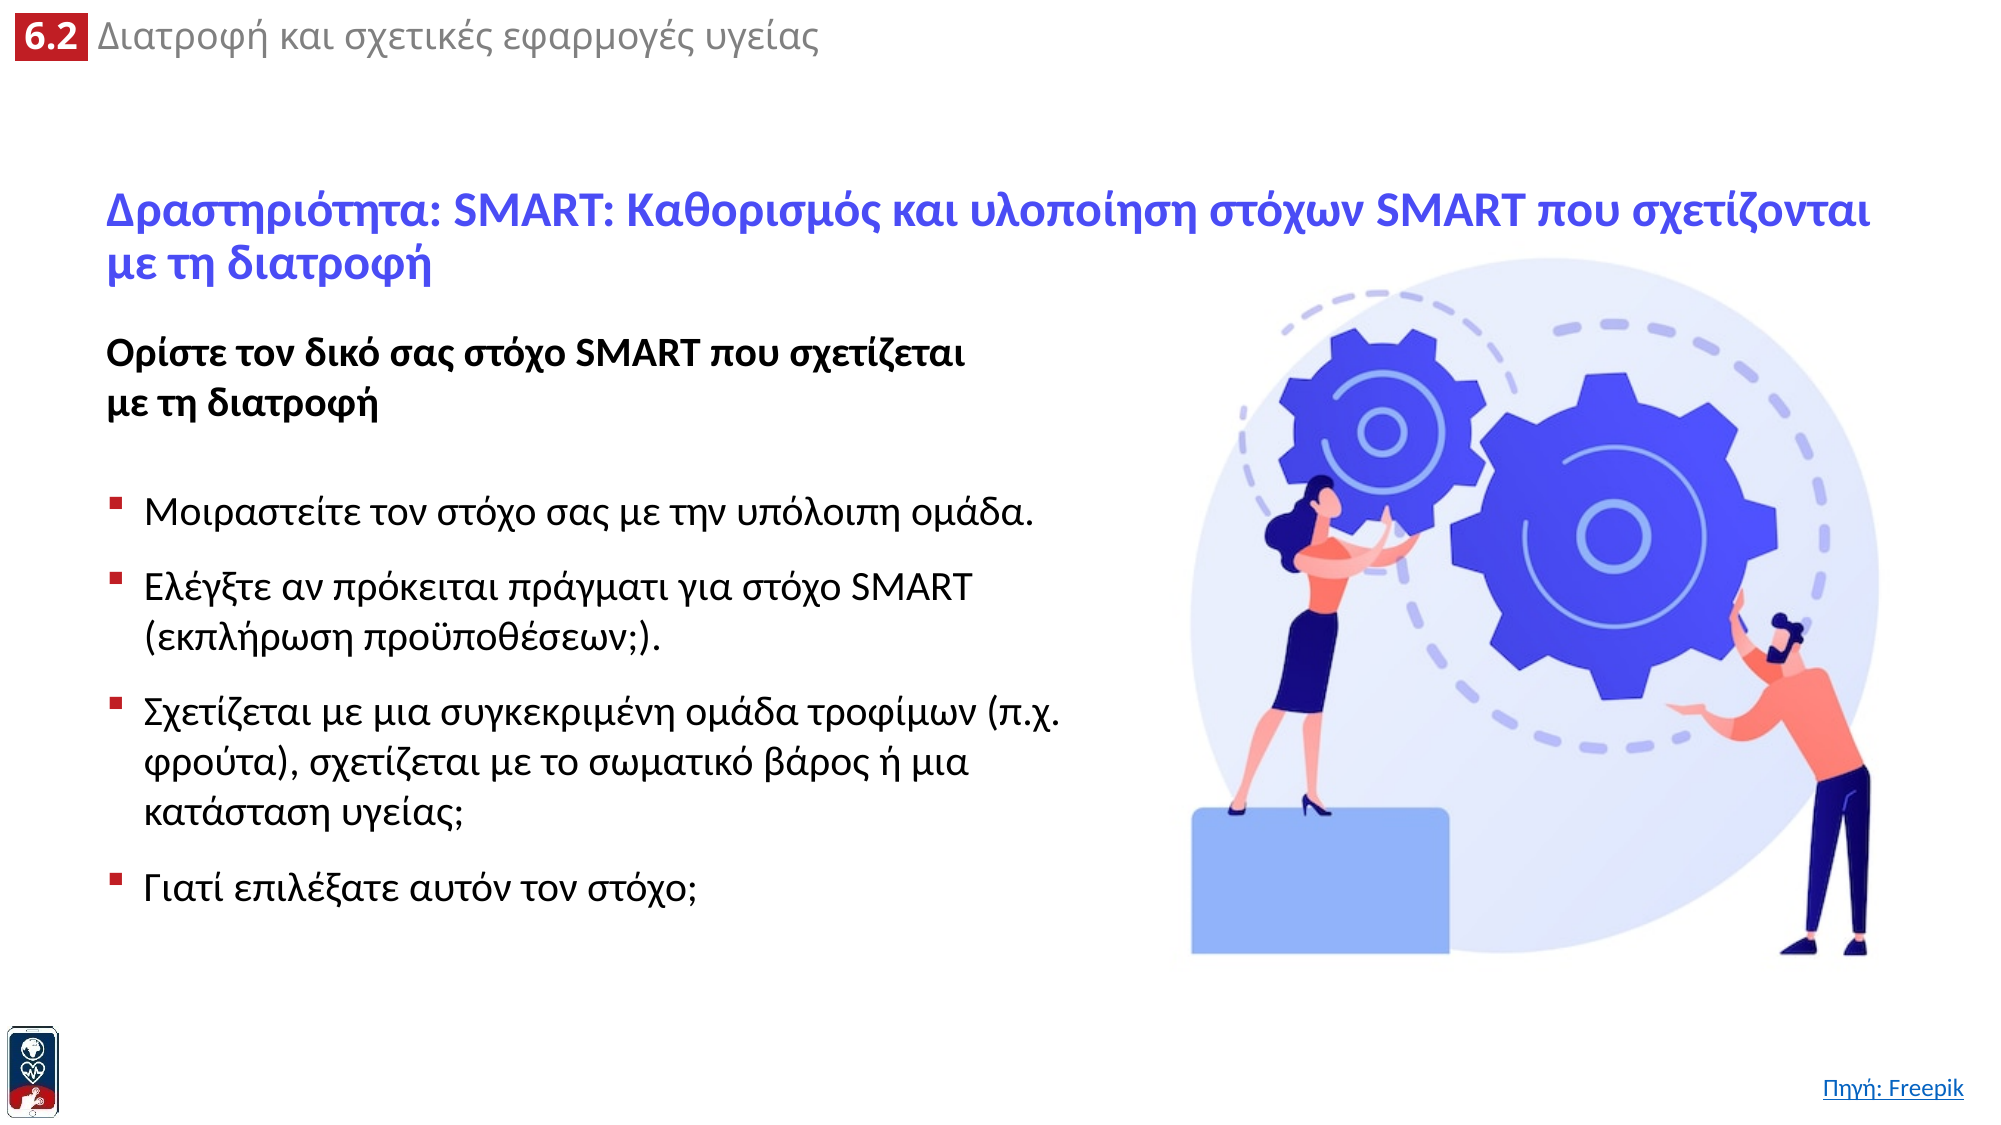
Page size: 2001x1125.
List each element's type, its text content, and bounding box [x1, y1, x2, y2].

picture [7, 1026, 59, 1118]
picture [1076, 145, 2000, 1070]
list Μοιραστείτε τον στόχο σας με την υπόλοιπη ομάδα. Ελέγξτε αν πρόκειται πράγματι για στόχο SMART (εκπλήρωση προϋποθέσεων;). Σχετίζεται με μια συγκεκριμένη ομάδα τροφίμων (π.χ. φρούτα), σχετίζεται με το σωματικό βάρος ή μια κατάσταση υγείας; Γιατί επιλέξατε αυτόν τον στόχο; [91, 476, 1076, 1070]
list Ορίστε τον δικό σας στόχο SMART που σχετίζεται με τη διατροφή [91, 317, 1020, 456]
title Δραστηριότητα: SMART: Καθορισμός και υλοποίηση στόχων SMART που σχετίζονται με τη διατροφή [91, 177, 1076, 297]
text_box Πηγή: Freepik [1448, 1070, 1979, 1110]
